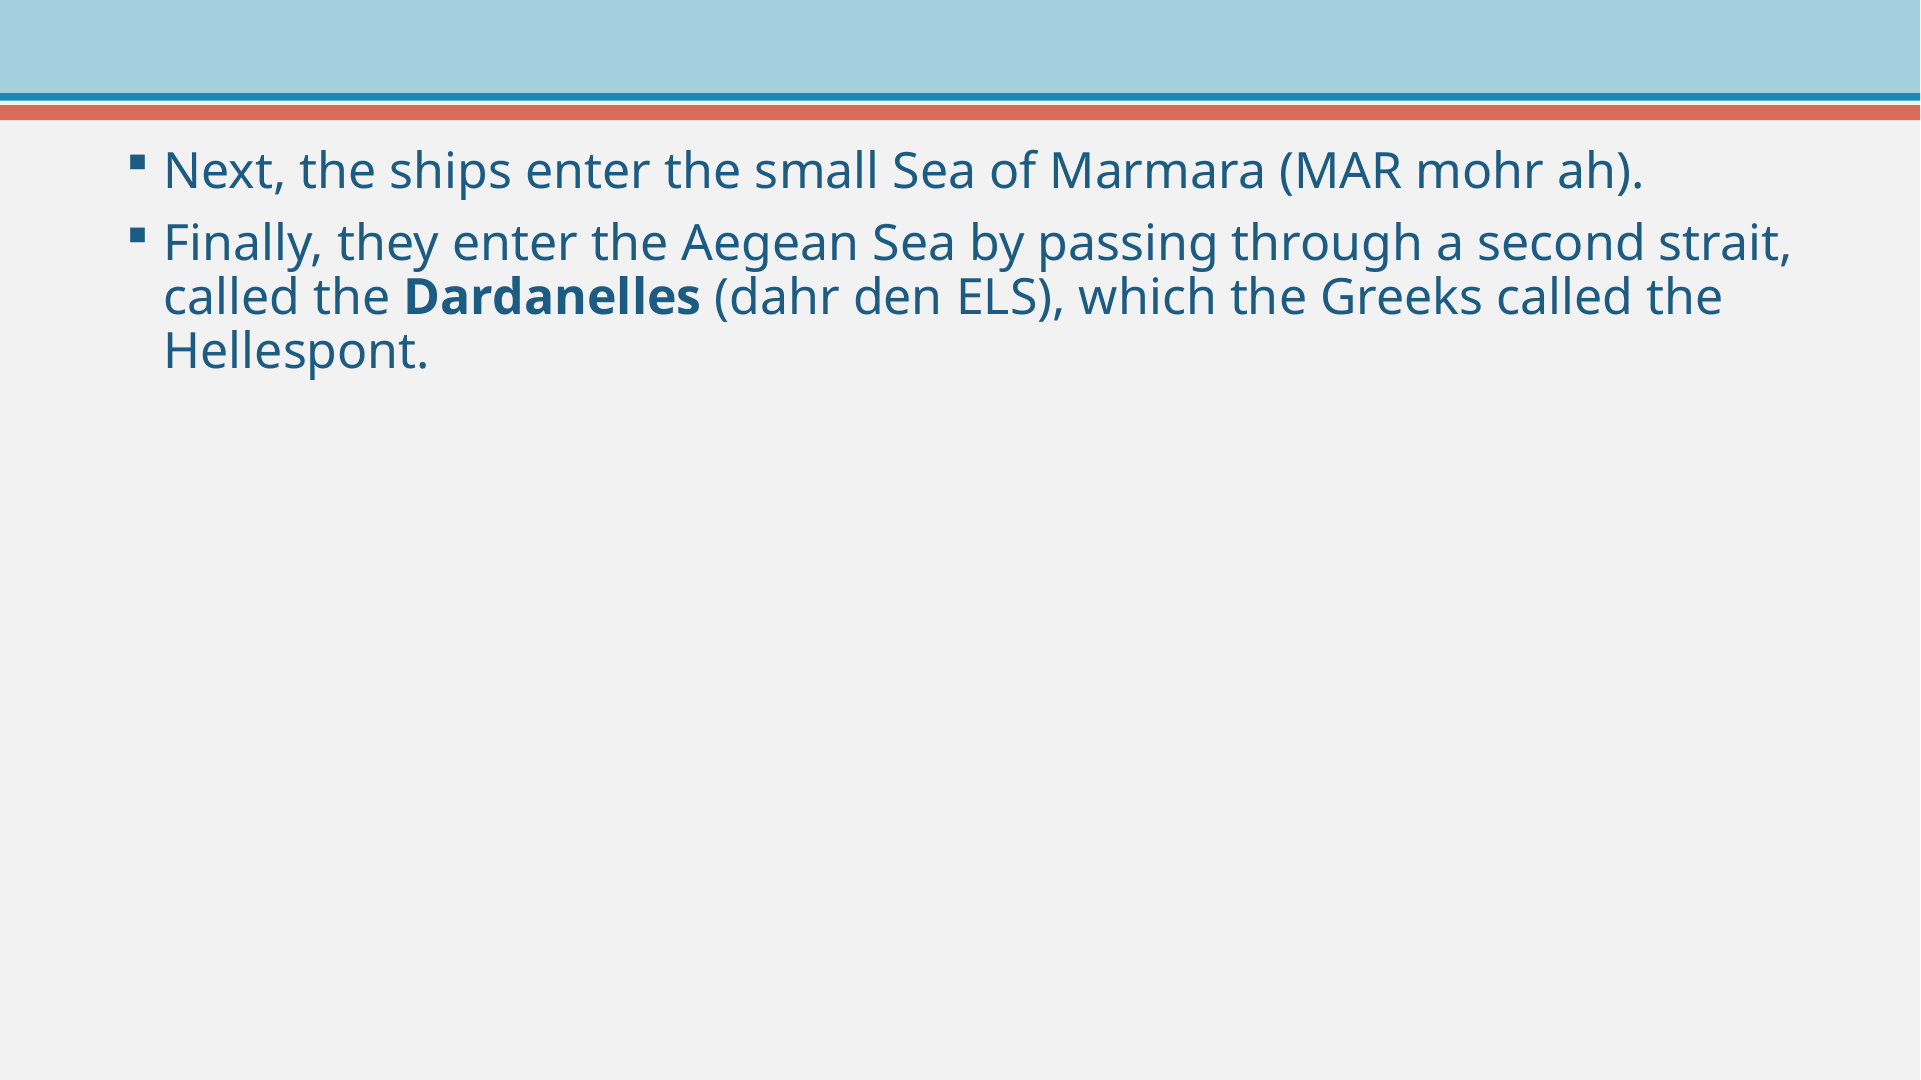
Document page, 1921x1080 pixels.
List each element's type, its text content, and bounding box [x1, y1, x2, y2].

list Next, the ships enter the small Sea of Marmara (MAR mohr ah). Finally, they enter the Aegean Sea by passing through a second strait, called the Dardanelles (dahr den ELS), which the Greeks called the Hellespont. [110, 137, 1825, 1039]
